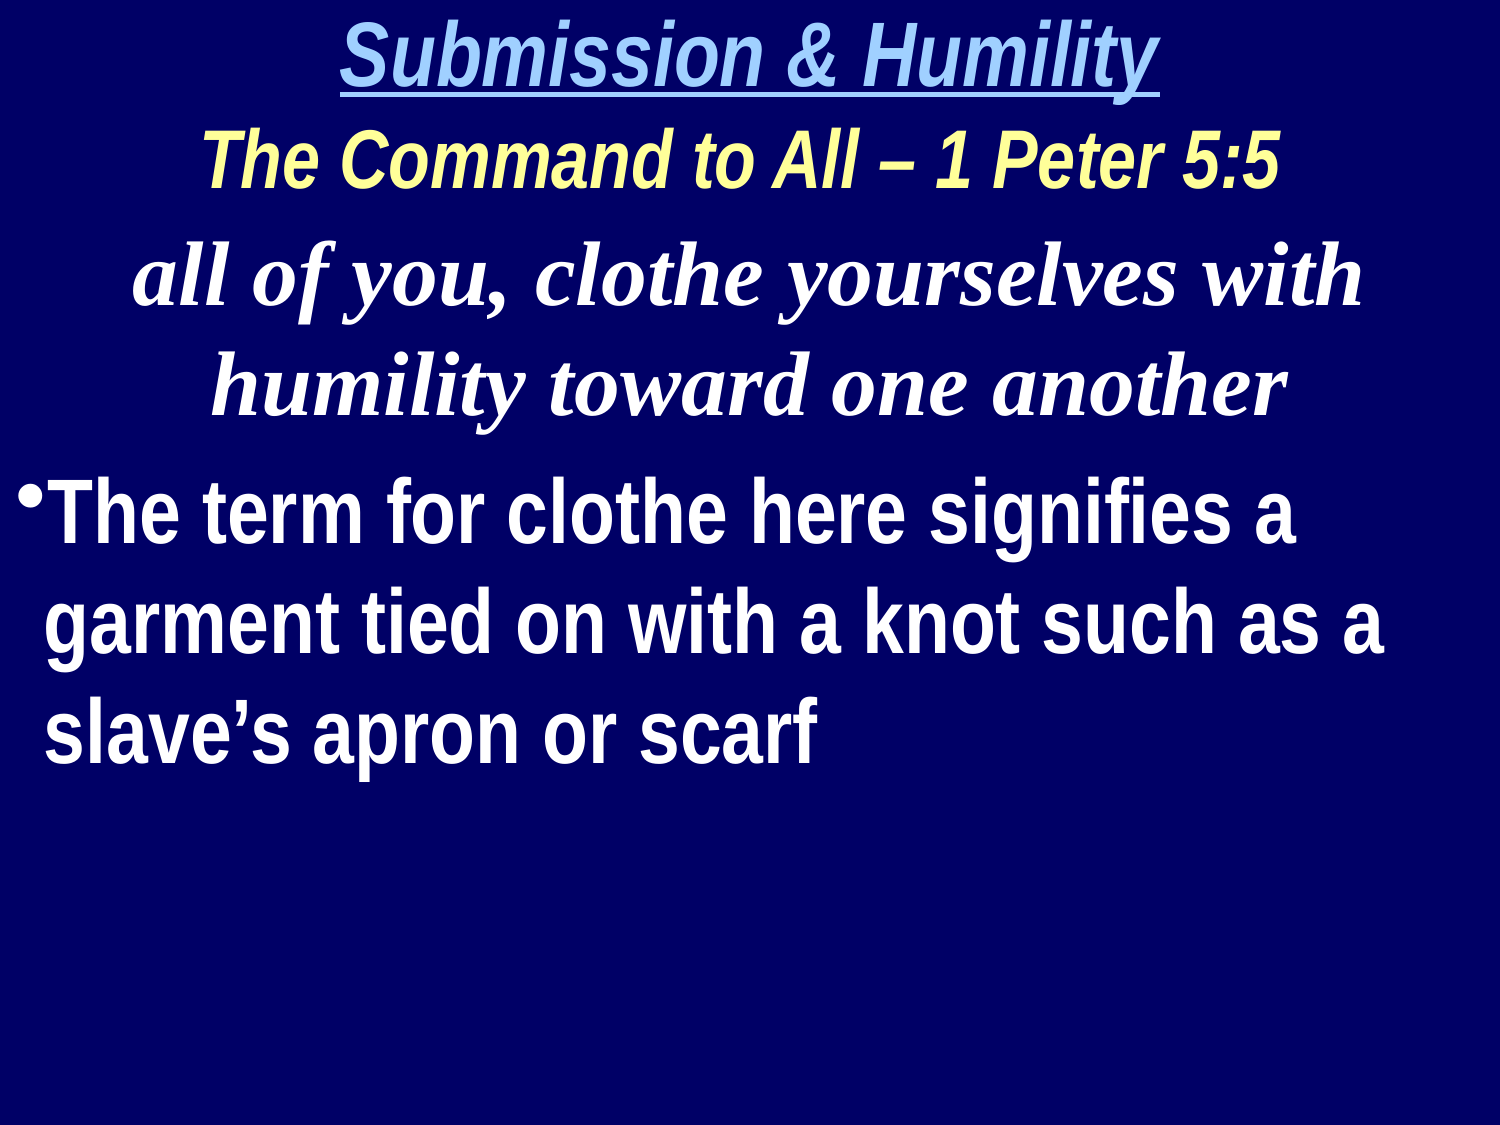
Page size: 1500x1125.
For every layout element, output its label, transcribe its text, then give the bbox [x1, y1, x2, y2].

title Submission & Humility The Command to All – 1 Peter 5:5 [0, 0, 1500, 205]
list all of you, clothe yourselves with humility toward one another The term for clothe here signifies a garment tied on with a knot such as a slave’s apron or scarf [0, 206, 1500, 1125]
